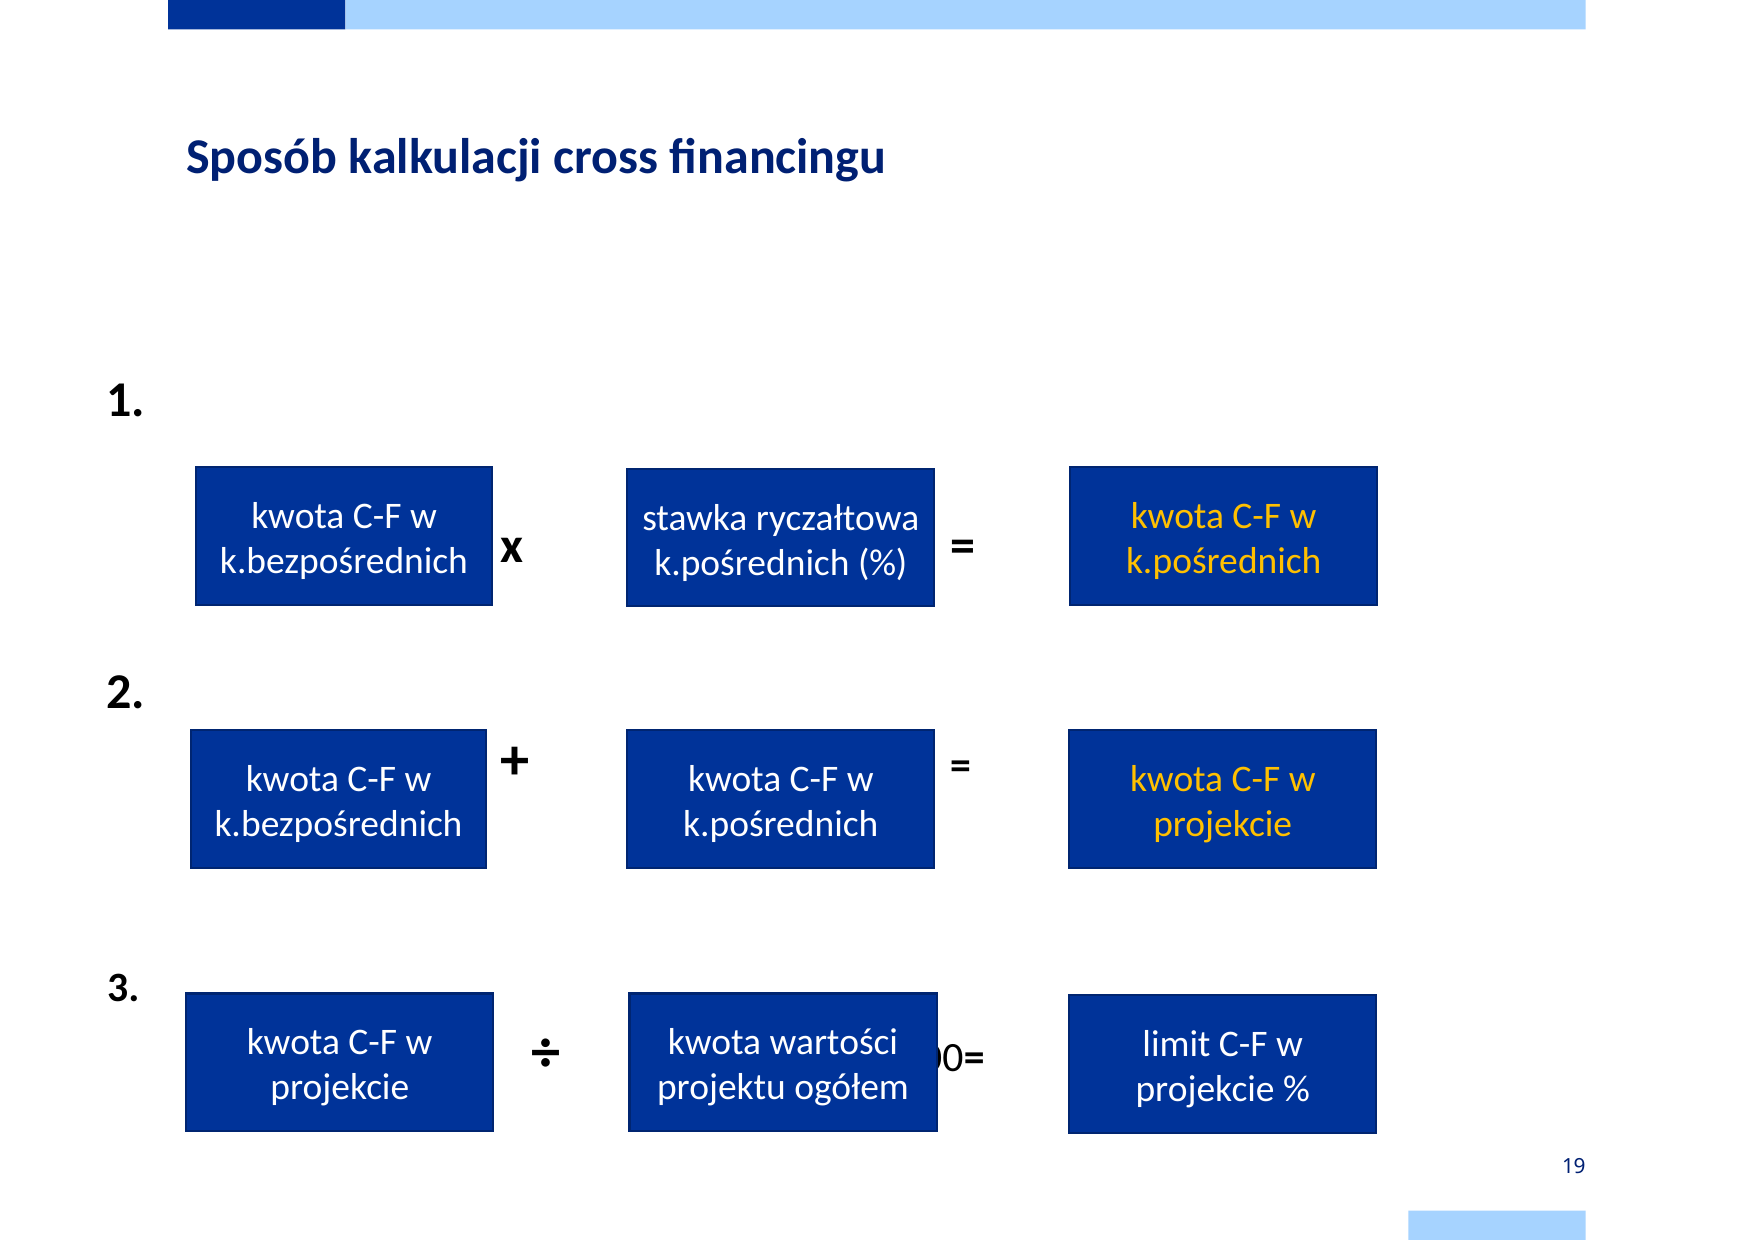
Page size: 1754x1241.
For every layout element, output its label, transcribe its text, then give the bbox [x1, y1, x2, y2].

text_box kwota C-F w projekcie [185, 992, 494, 1132]
list 1. x = 2. + = 3. ÷ x100= [50, 230, 1633, 1152]
text_box kwota C-F w k.bezpośrednich [195, 466, 493, 606]
text_box kwota wartości projektu ogółem [628, 992, 938, 1132]
text_box stawka ryczałtowa k.pośrednich (%) [626, 468, 935, 607]
text_box limit C-F w projekcie % [1068, 994, 1377, 1134]
text_box kwota C-F w k.pośrednich [626, 729, 935, 869]
text_box kwota C-F w k.pośrednich [1069, 466, 1378, 606]
text_box kwota C-F w k.bezpośrednich [190, 729, 487, 869]
text_box kwota C-F w projekcie [1068, 729, 1377, 869]
slide_number 19 [1408, 1151, 1586, 1182]
title Sposób kalkulacji cross financingu [186, 108, 1604, 201]
